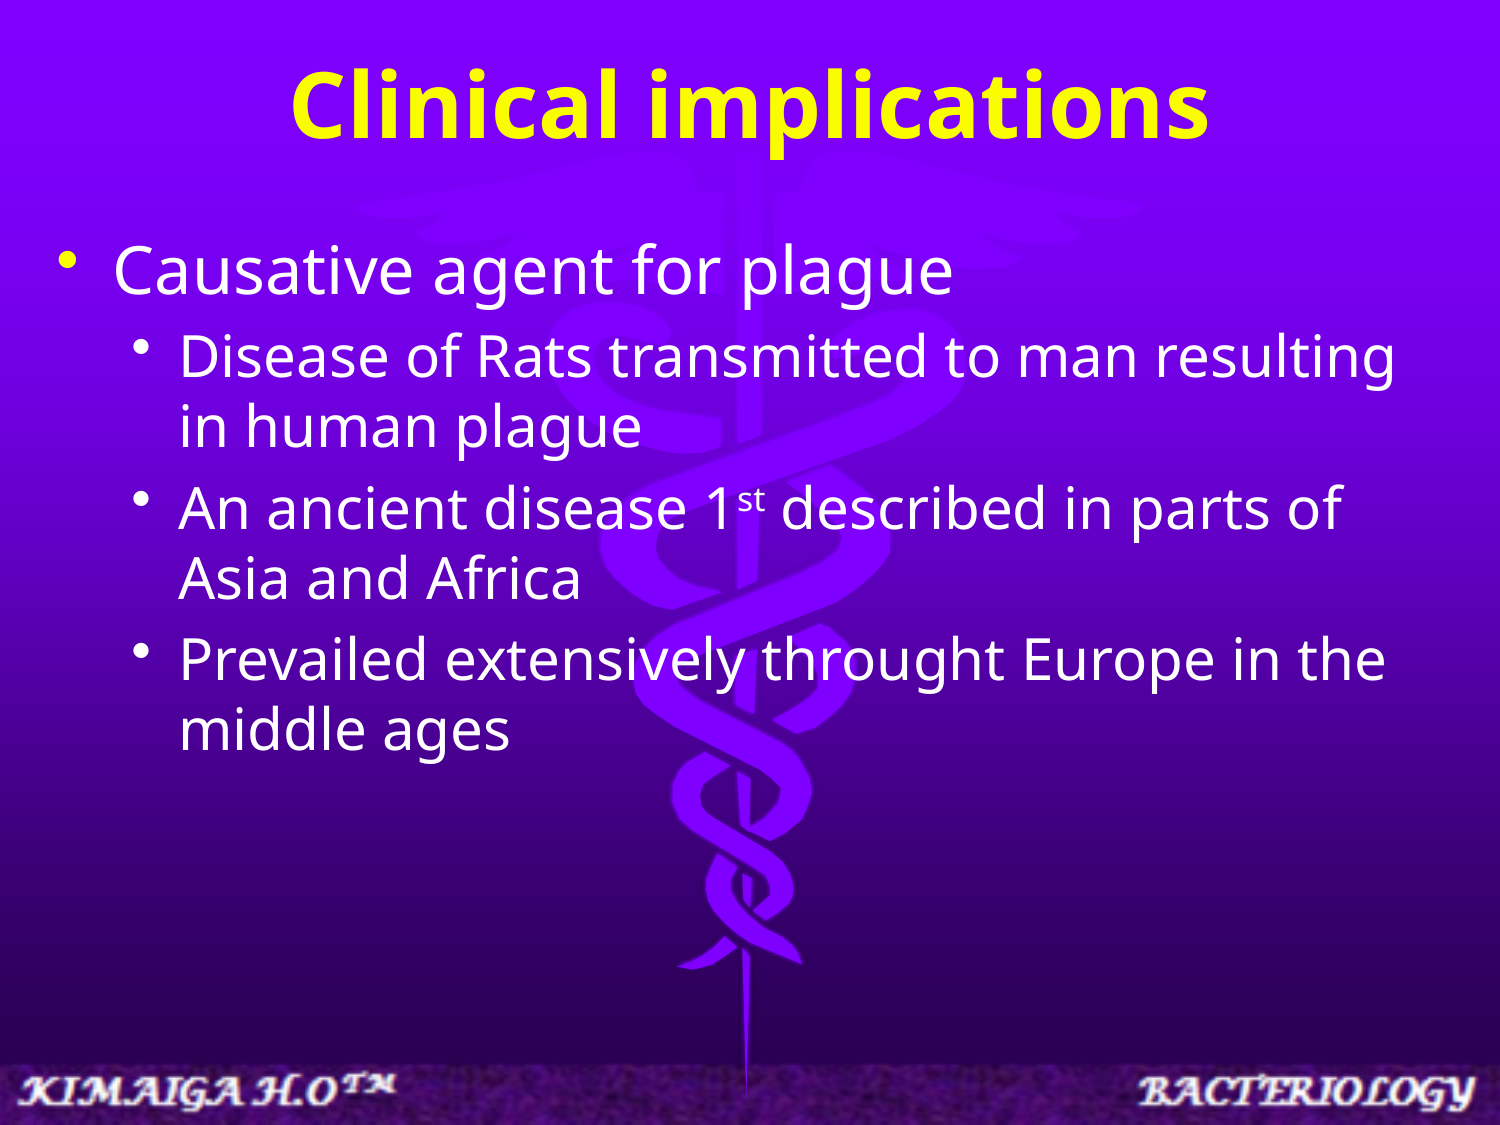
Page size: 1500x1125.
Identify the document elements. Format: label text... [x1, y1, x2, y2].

picture [0, 0, 1500, 1125]
list Causative agent for plague Disease of Rats transmitted to man resulting in human plague An ancient disease 1st described in parts of Asia and Africa Prevailed extensively throught Europe in the middle ages [41, 219, 1459, 1094]
title Clinical implications [29, 30, 1471, 173]
